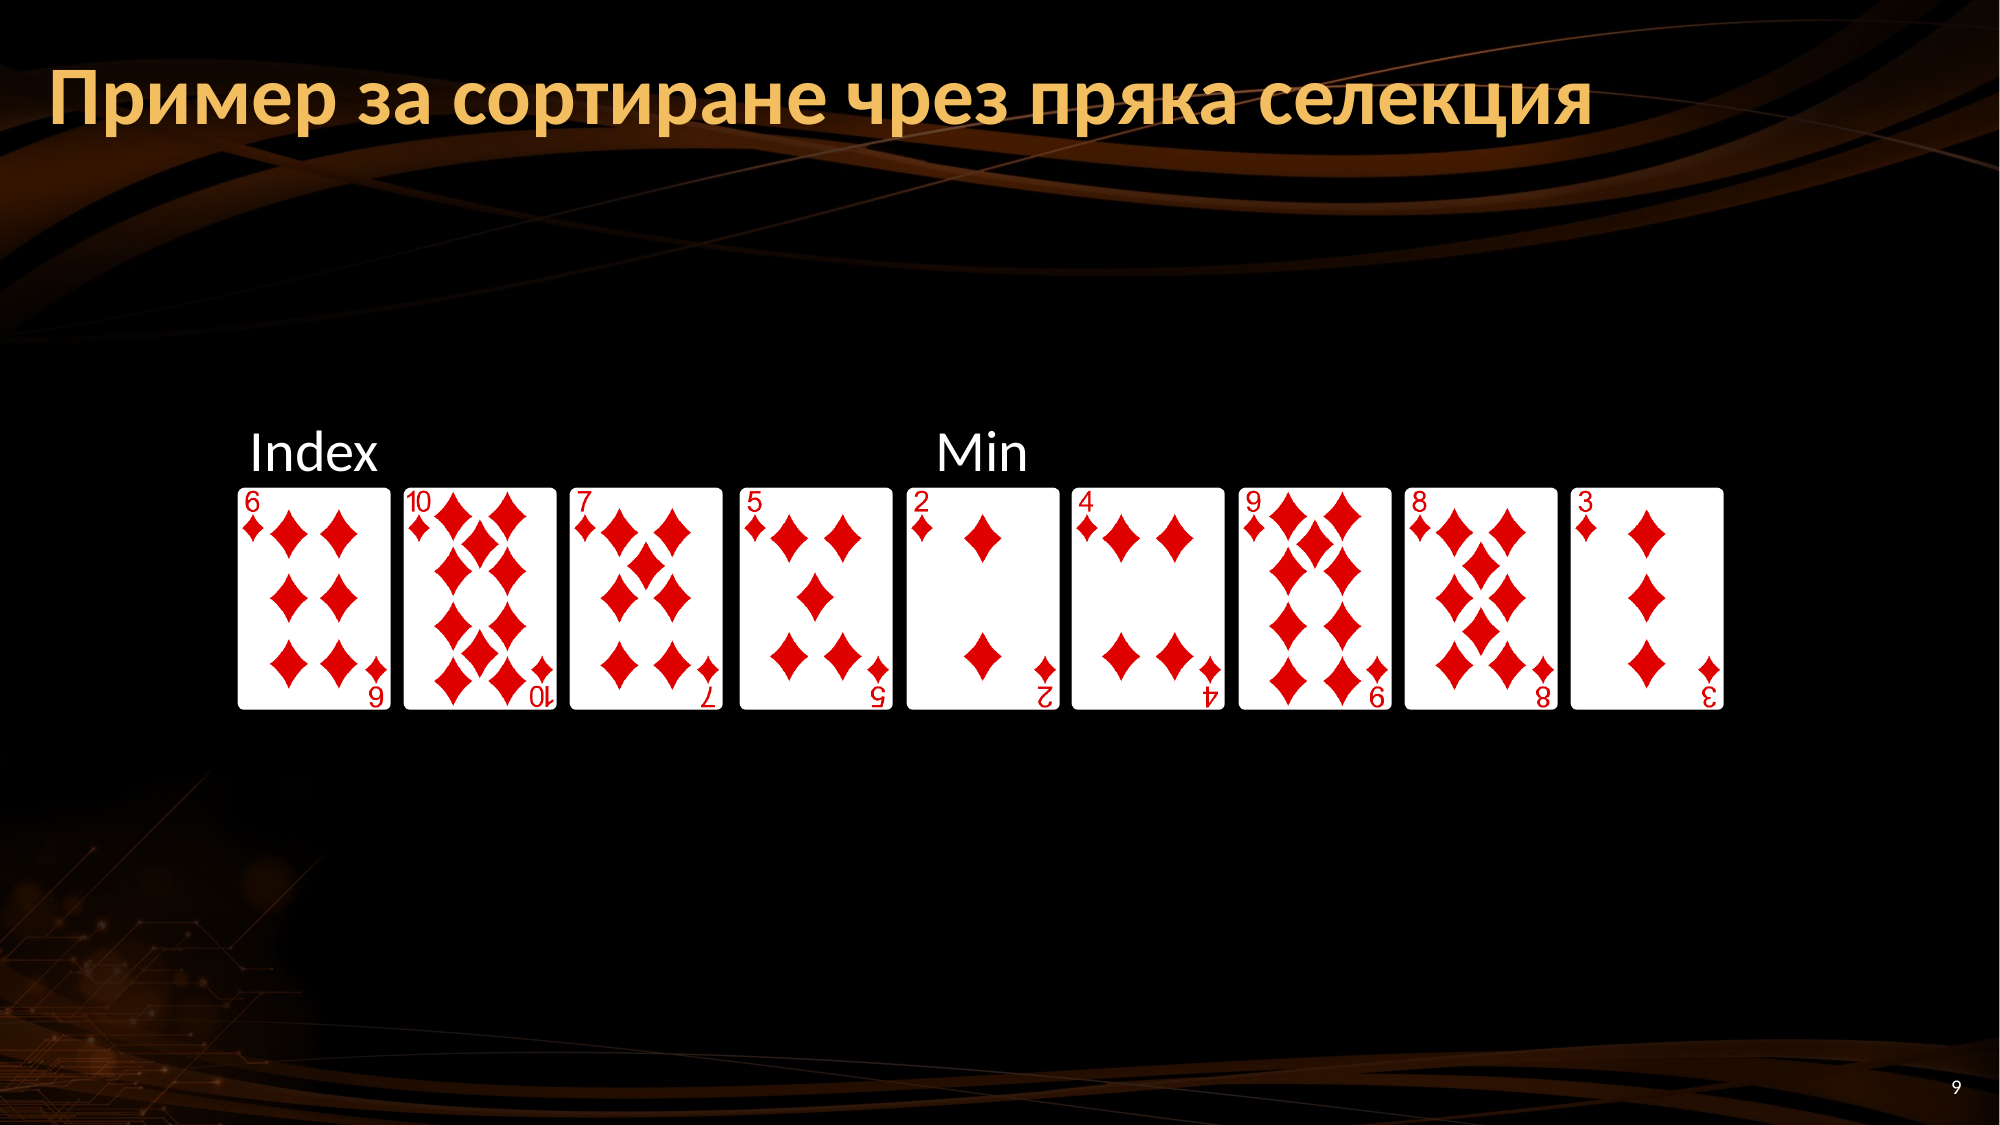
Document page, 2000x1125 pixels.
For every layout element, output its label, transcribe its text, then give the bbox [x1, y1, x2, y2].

slide_number 9 [1897, 1070, 1968, 1103]
title Пример за сортиране чрез пряка селекция [30, 6, 1968, 189]
text_box Min [920, 405, 1044, 487]
picture [0, 0, 2000, 1125]
text_box Index [234, 405, 394, 491]
